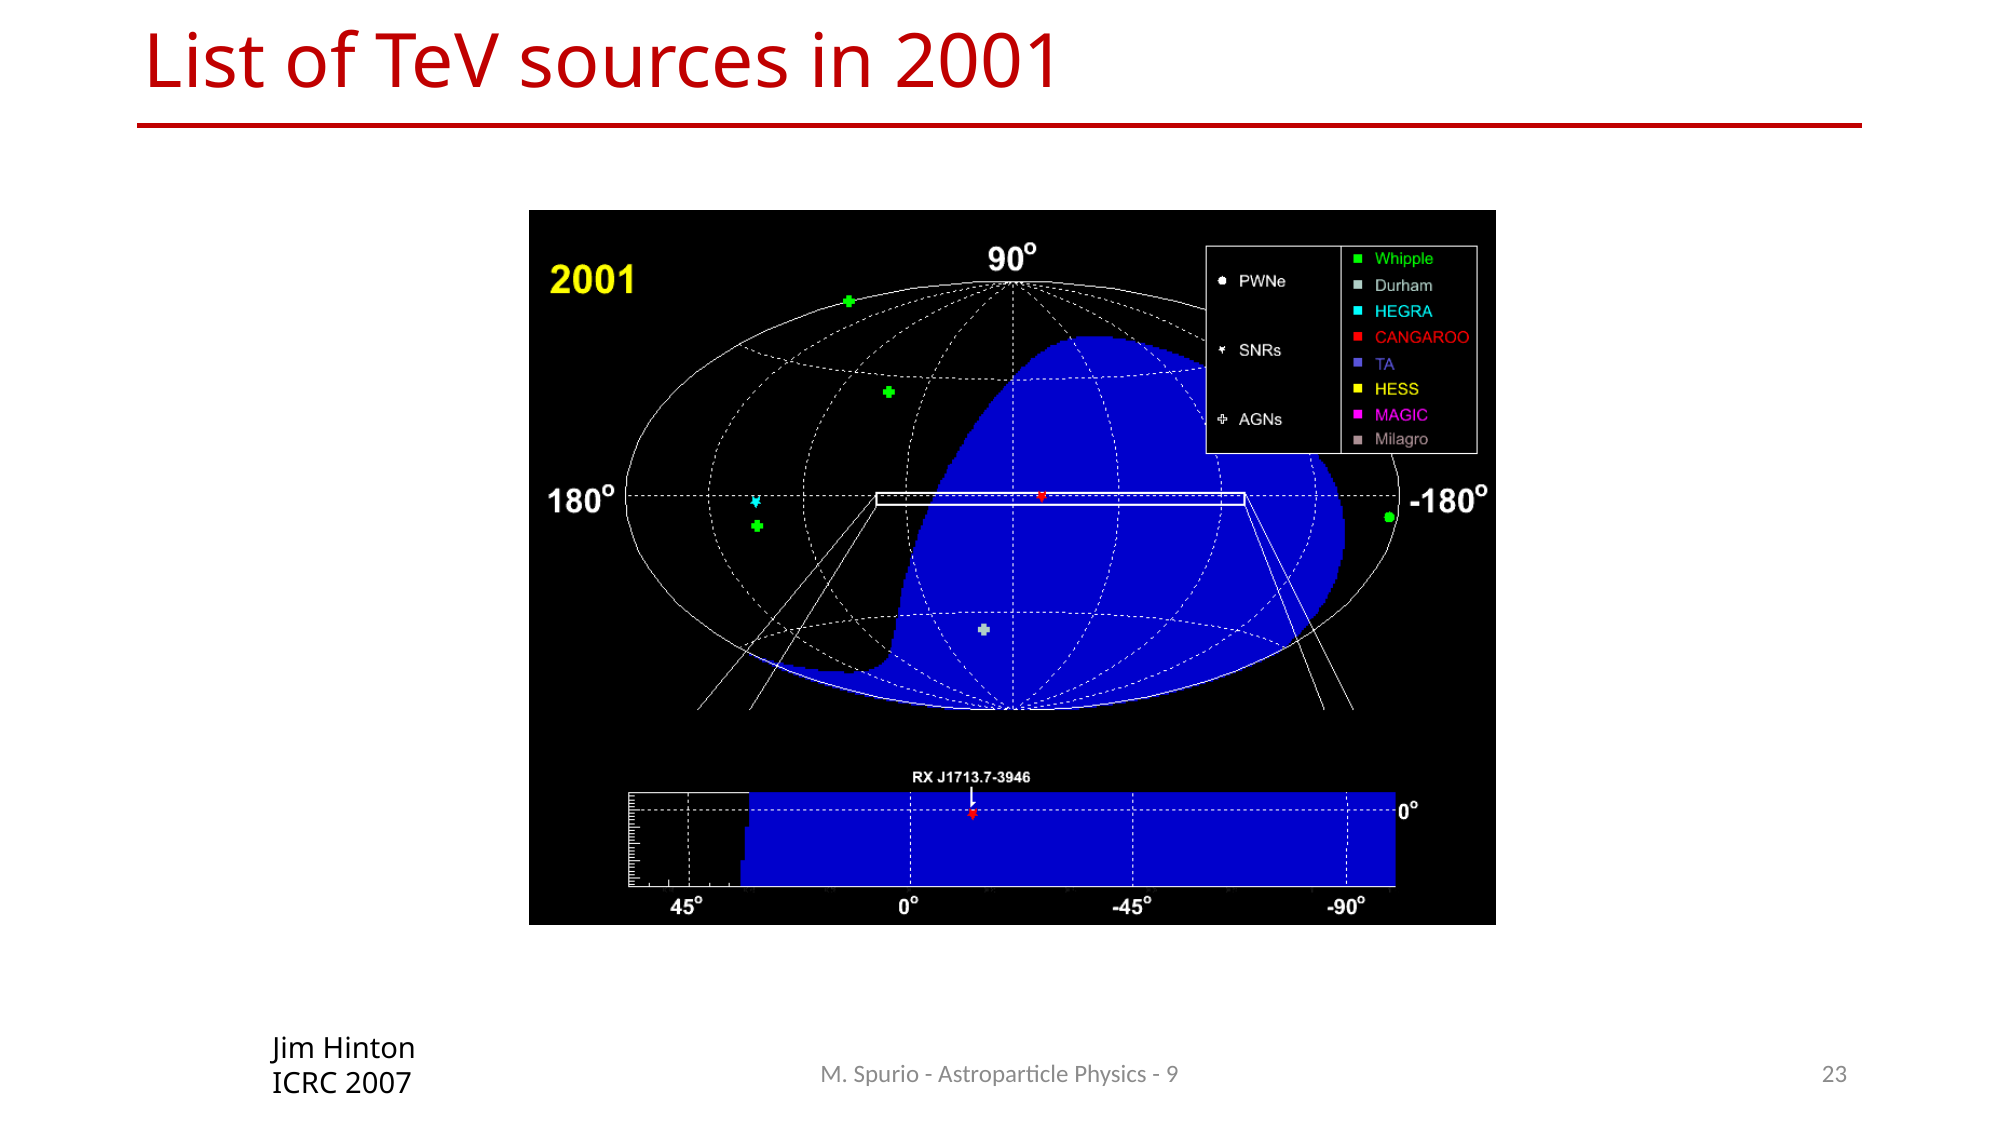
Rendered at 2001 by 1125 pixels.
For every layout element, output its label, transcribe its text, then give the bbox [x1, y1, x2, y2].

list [529, 210, 1496, 925]
footer M. Spurio - Astroparticle Physics - 9 [662, 1042, 1338, 1103]
title List of TeV sources in 2001 [128, 0, 1854, 126]
slide_number 23 [1412, 1042, 1863, 1103]
text_box Jim Hinton ICRC 2007 [257, 1022, 432, 1107]
